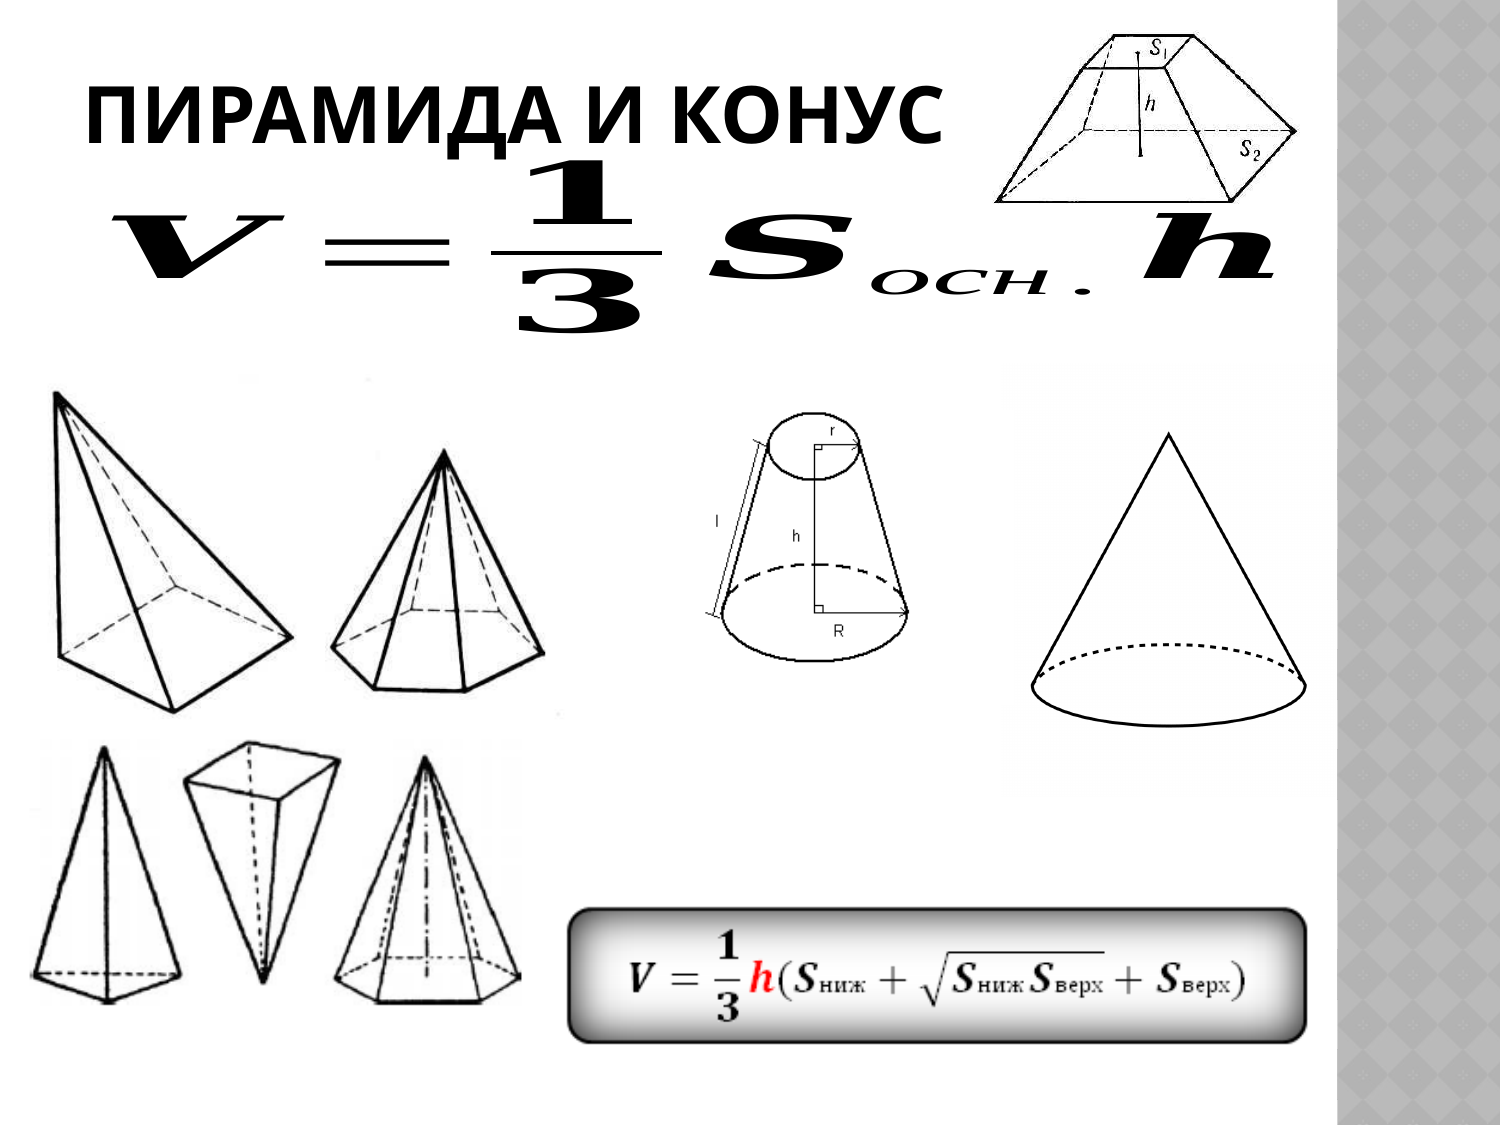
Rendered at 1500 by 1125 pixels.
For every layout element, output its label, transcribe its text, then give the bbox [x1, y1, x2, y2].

picture [972, 23, 1307, 213]
picture [702, 362, 1337, 797]
picture [561, 901, 1313, 1048]
title Пирамида и конус [75, 0, 1263, 160]
picture [0, 374, 574, 1044]
